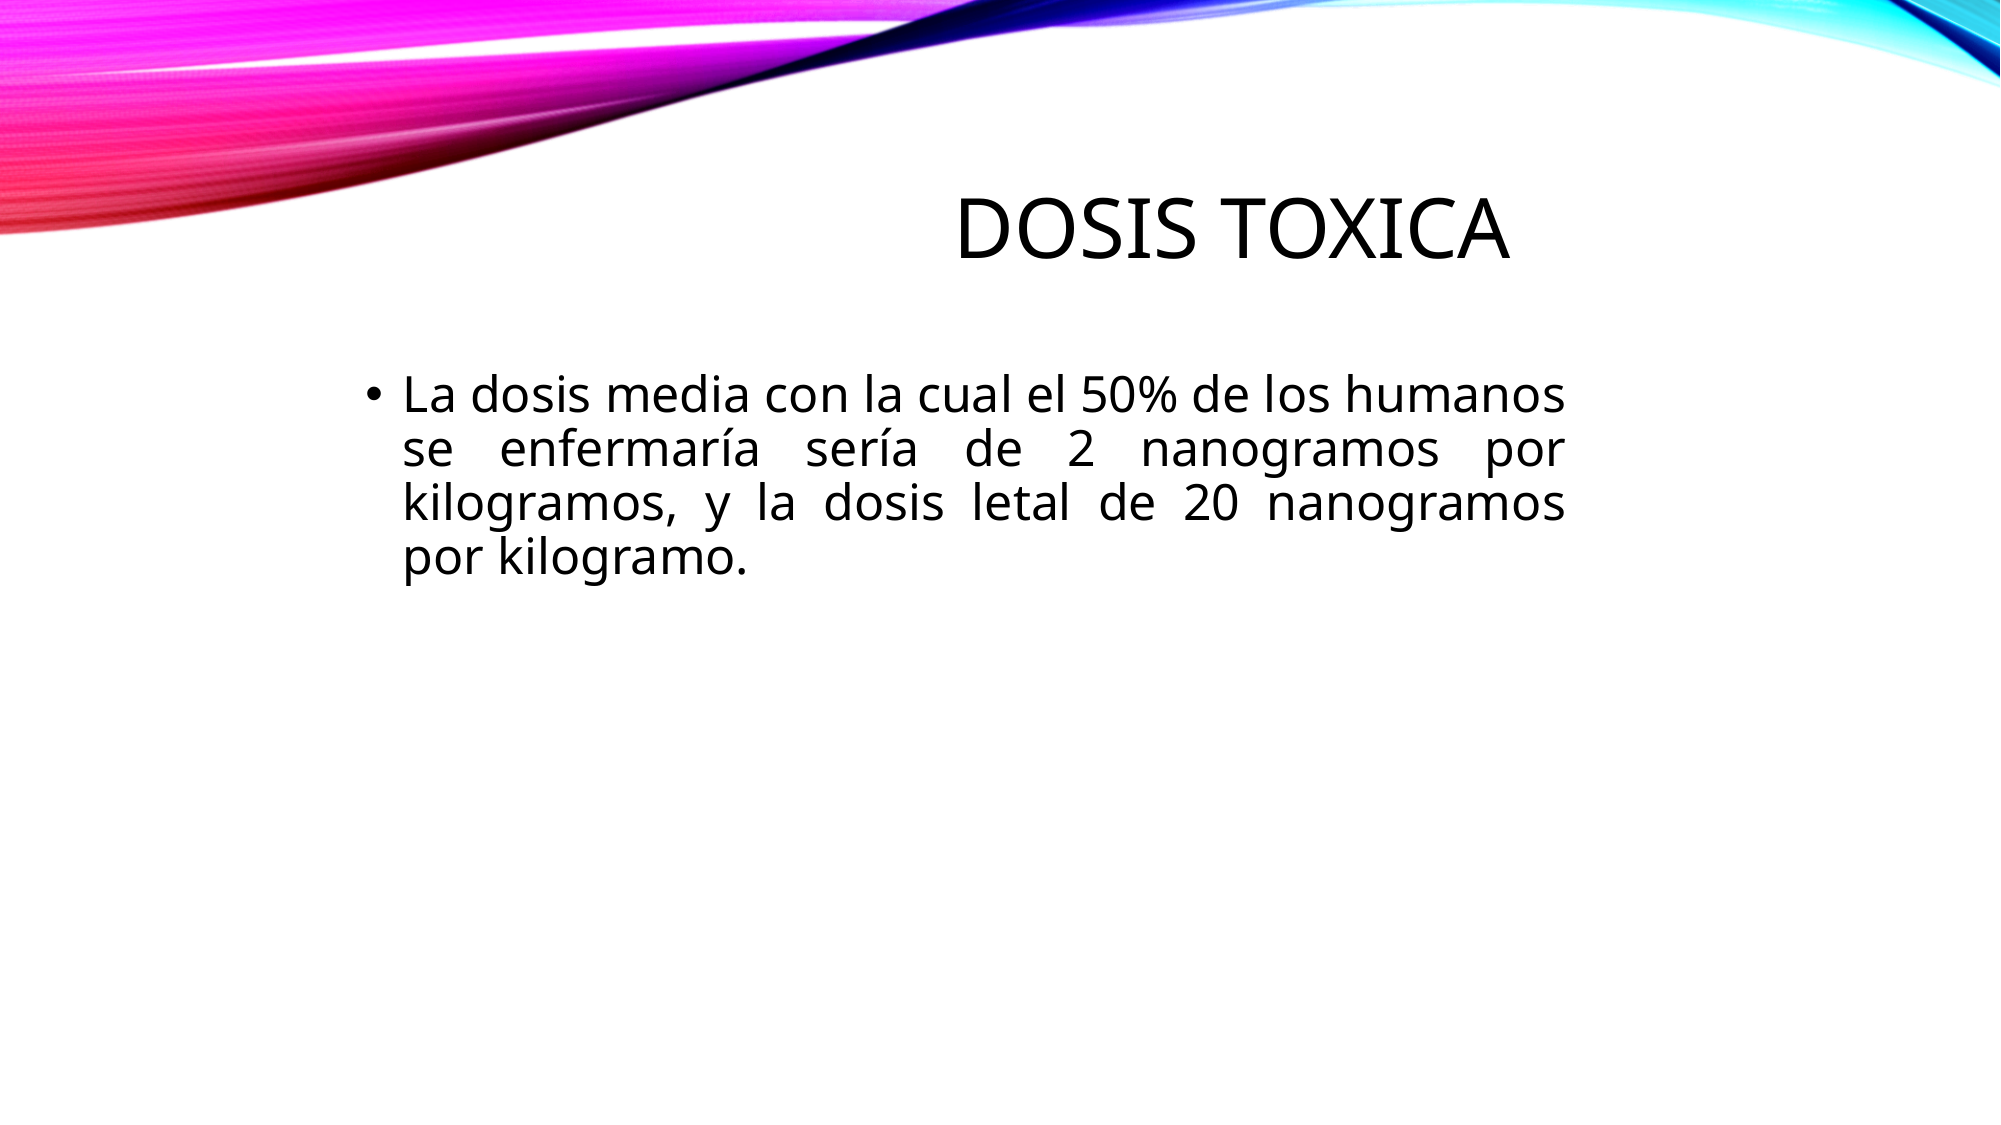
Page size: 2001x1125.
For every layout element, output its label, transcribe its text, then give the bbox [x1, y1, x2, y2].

list La dosis media con la cual el 50% de los humanos se enfermaría sería de 2 nanogramos por kilogramos, y la dosis letal de 20 nanogramos por kilogramo. [350, 361, 1582, 598]
title DOSIS TOXICA [480, 125, 1527, 338]
picture [0, 0, 2000, 237]
picture [1890, 0, 2000, 75]
picture [1910, 0, 2000, 45]
